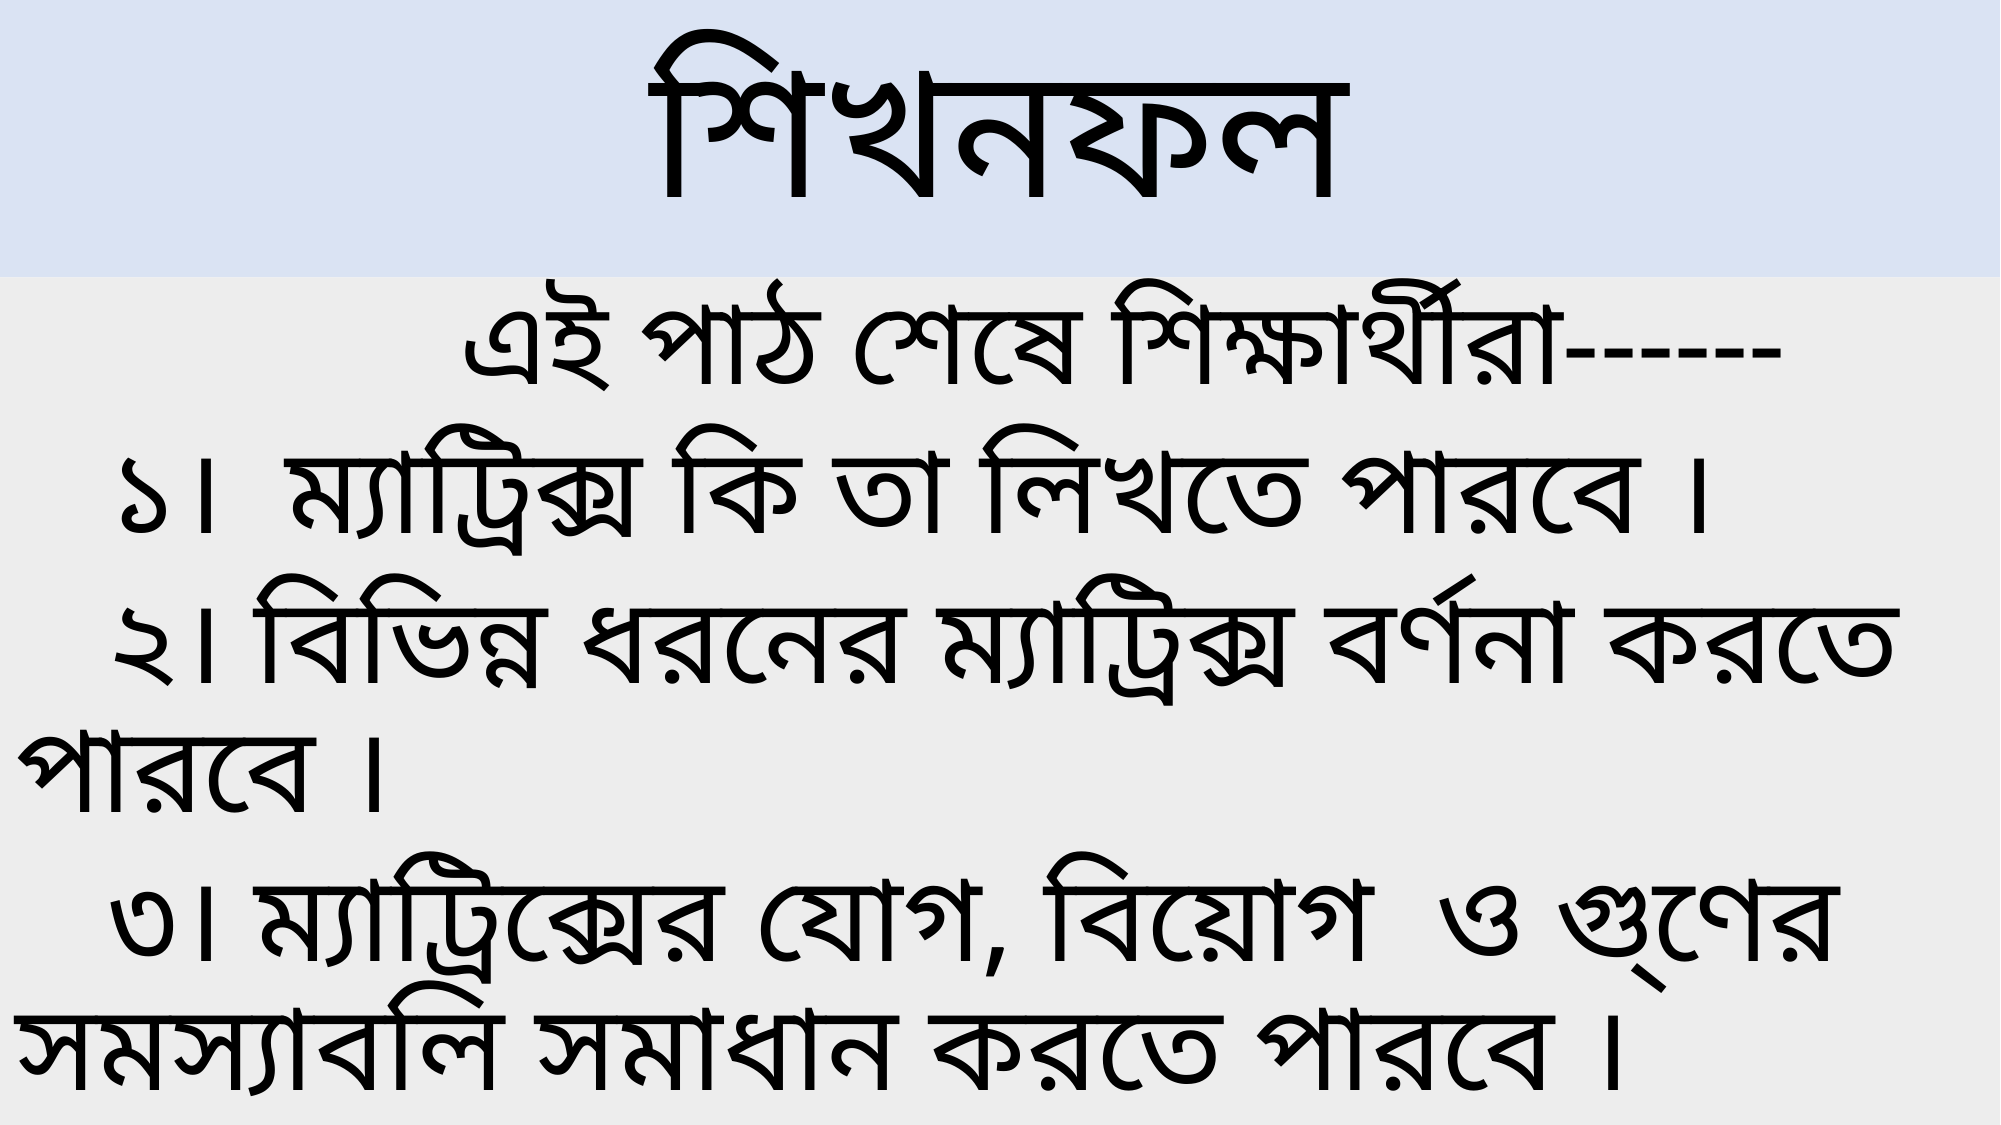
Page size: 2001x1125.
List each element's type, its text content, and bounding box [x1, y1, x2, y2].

list এই পাঠ শেষে শিক্ষার্থীরা------ ১। ম্যাট্রিক্স কি তা লিখতে পারবে । ২। বিভিন্ন ধরনের ম্যাট্রিক্স বর্ণনা করতে পারবে । ৩। ম্যাট্রিক্সের যোগ, বিয়োগ ও গু্ণের সমস্যাবলি সমাধান করতে পারবে । [0, 277, 2000, 1125]
title শিখনফল [0, 0, 2000, 277]
